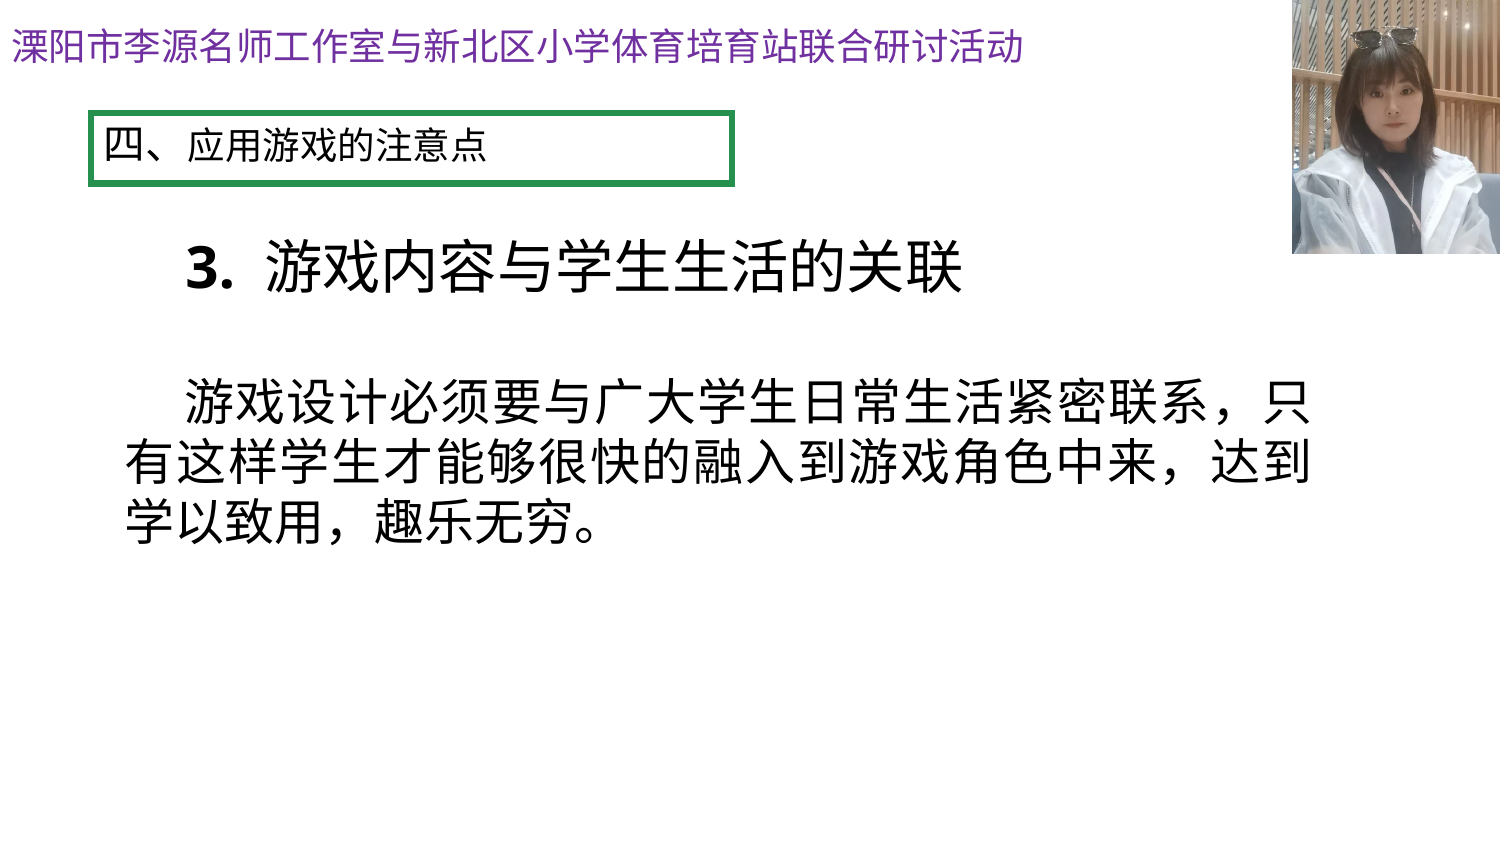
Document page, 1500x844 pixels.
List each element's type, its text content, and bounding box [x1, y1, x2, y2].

picture [1292, 0, 1500, 254]
text_box 四、应用游戏的注意点 [92, 112, 499, 174]
text_box 3. 游戏内容与学生生活的关联 游戏设计必须要与广大学生日常生活紧密联系，只有这样学生才能够很快的融入到游戏角色中来，达到学以致用，趣乐无穷。 [109, 222, 1328, 618]
text_box [90, 112, 733, 185]
text_box 溧阳市李源名师工作室与新北区小学体育培育站联合研讨活动 [0, 16, 1099, 73]
